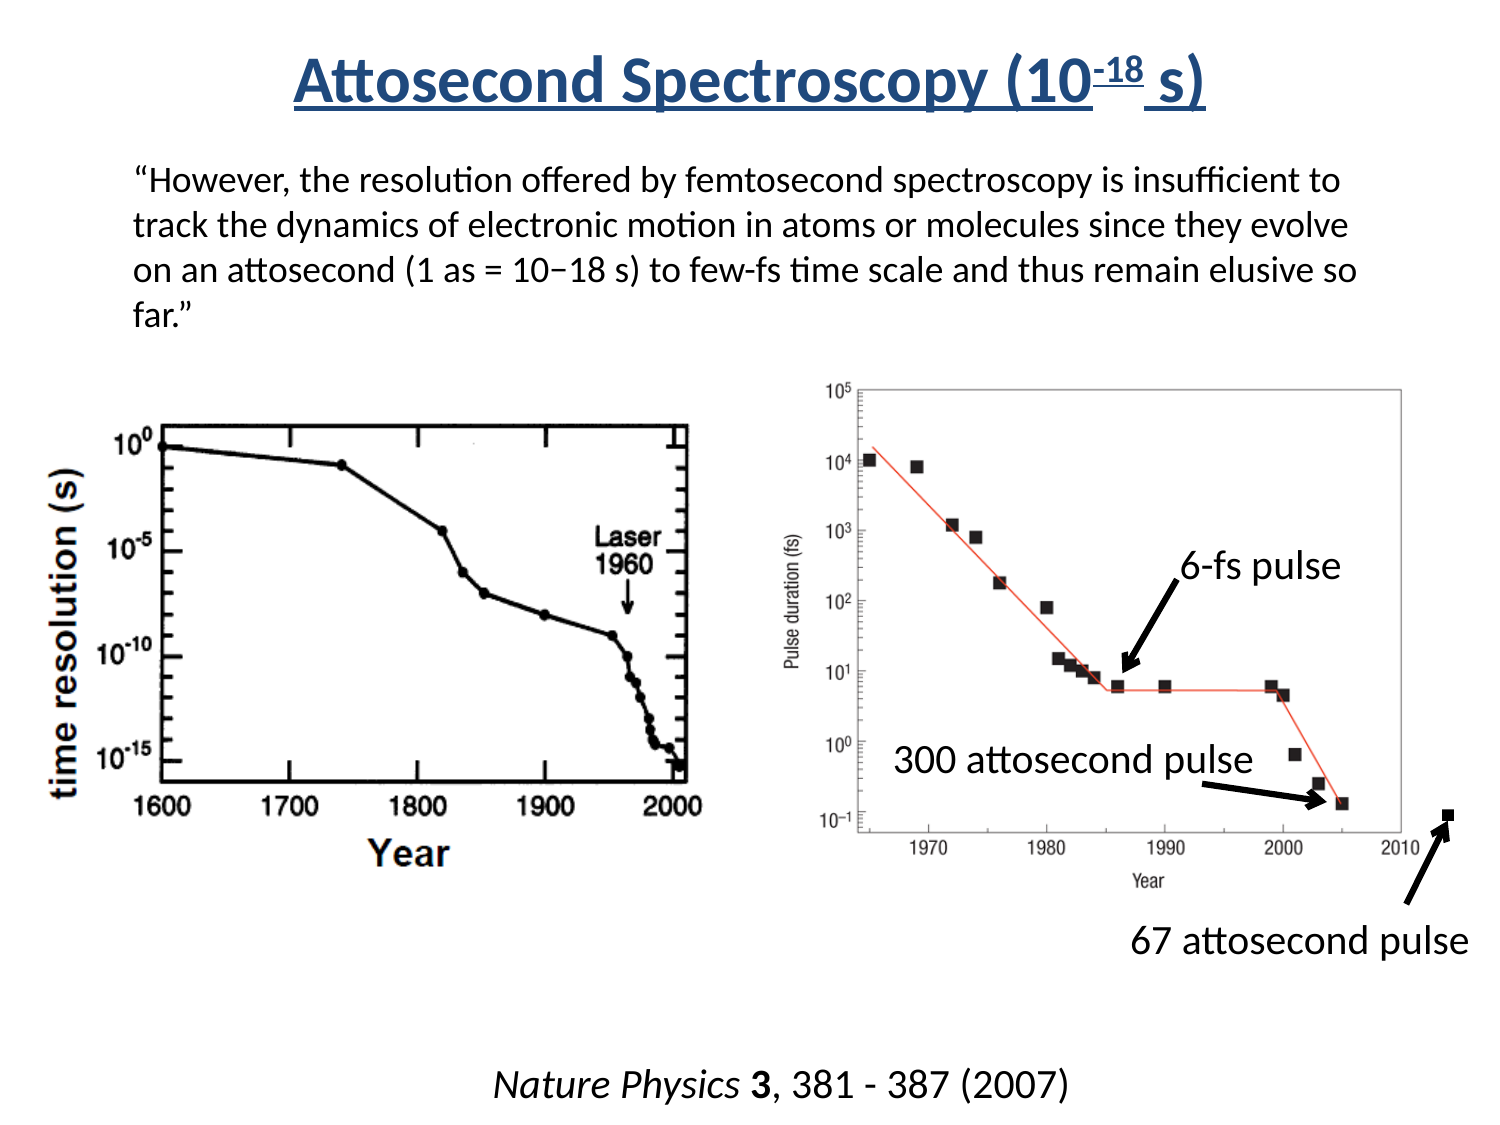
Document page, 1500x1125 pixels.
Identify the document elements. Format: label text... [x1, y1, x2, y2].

text_box 67 attosecond pulse [1115, 905, 1485, 971]
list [33, 390, 713, 883]
text_box [1440, 807, 1456, 823]
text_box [1406, 820, 1449, 905]
text_box Nature Physics 3, 381 - 387 (2007) [477, 1049, 1086, 1115]
text_box “However, the resolution offered by femtosecond spectroscopy is insufficient to track the dynamics of electronic motion in atoms or molecules since they evolve on an attosecond (1 as = 10−18 s) to few-fs time scale and thus remain elusive so far.” [118, 148, 1378, 343]
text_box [1201, 783, 1328, 803]
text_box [781, 375, 1420, 892]
text_box Attosecond Spectroscopy (10-18 s) [74, 0, 1425, 151]
